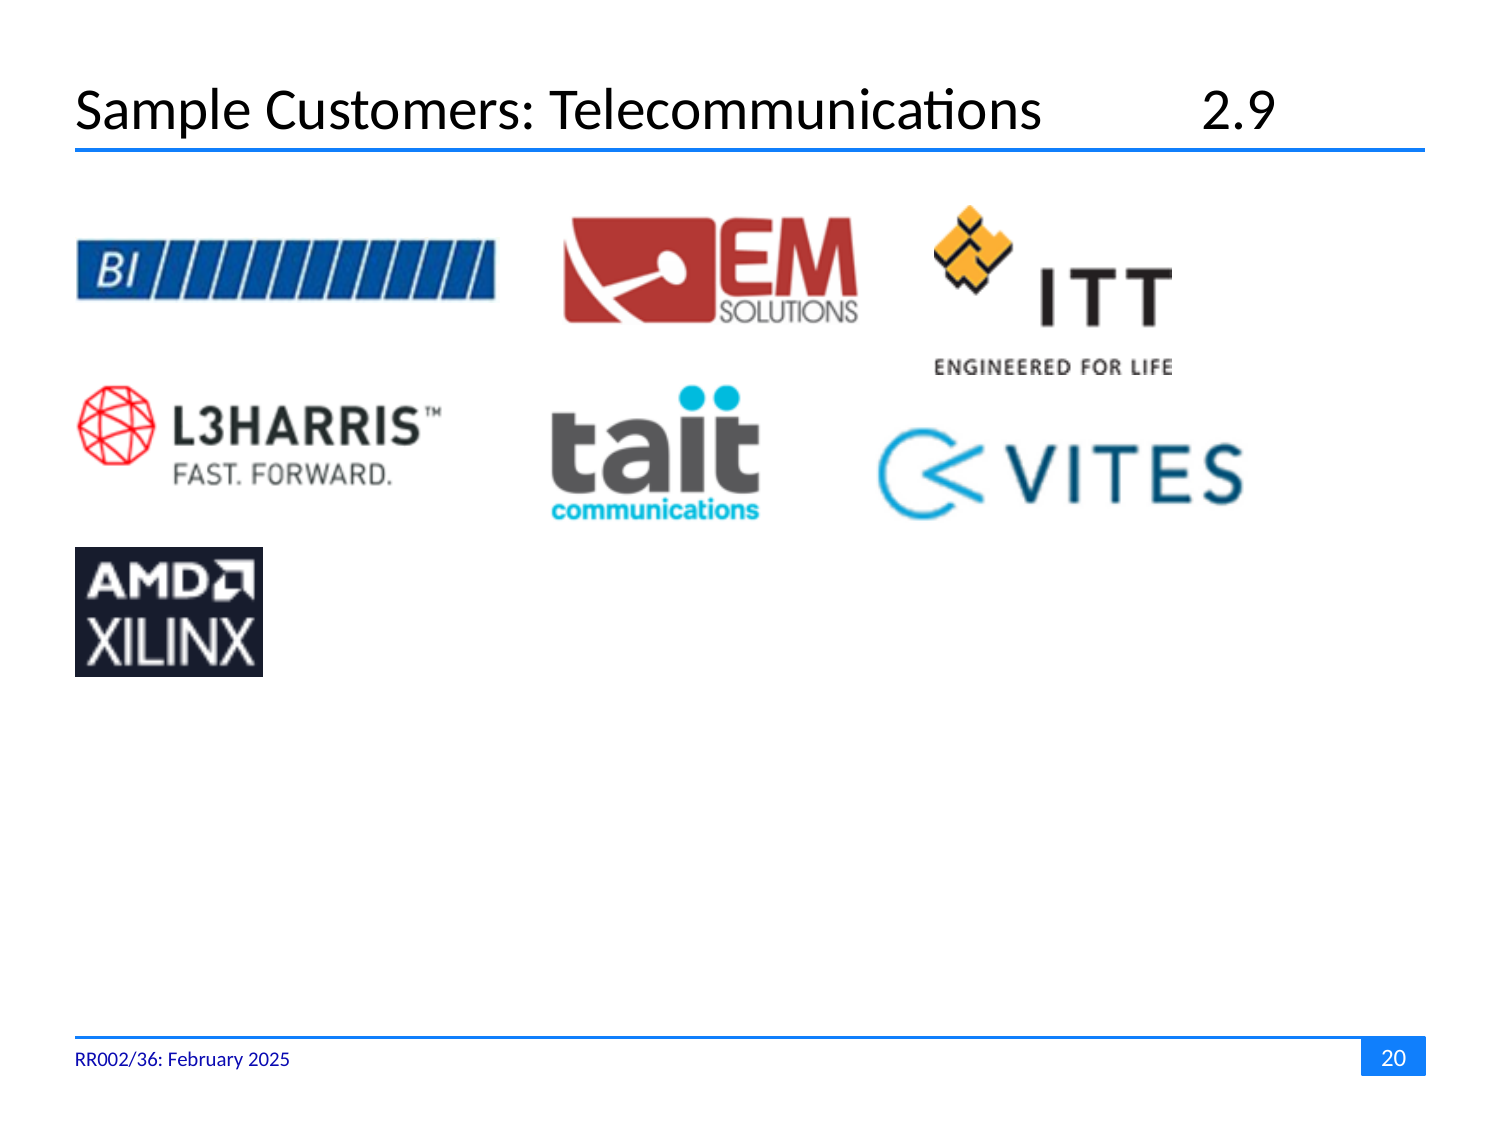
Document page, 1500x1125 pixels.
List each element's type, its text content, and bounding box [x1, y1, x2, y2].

picture [934, 204, 1172, 376]
picture [562, 215, 860, 325]
title Sample Customers: Telecommunications 2.9 [75, 62, 1425, 150]
picture [74, 237, 501, 304]
picture [874, 424, 1249, 524]
picture [549, 383, 762, 524]
picture [74, 547, 263, 678]
picture [74, 383, 451, 489]
